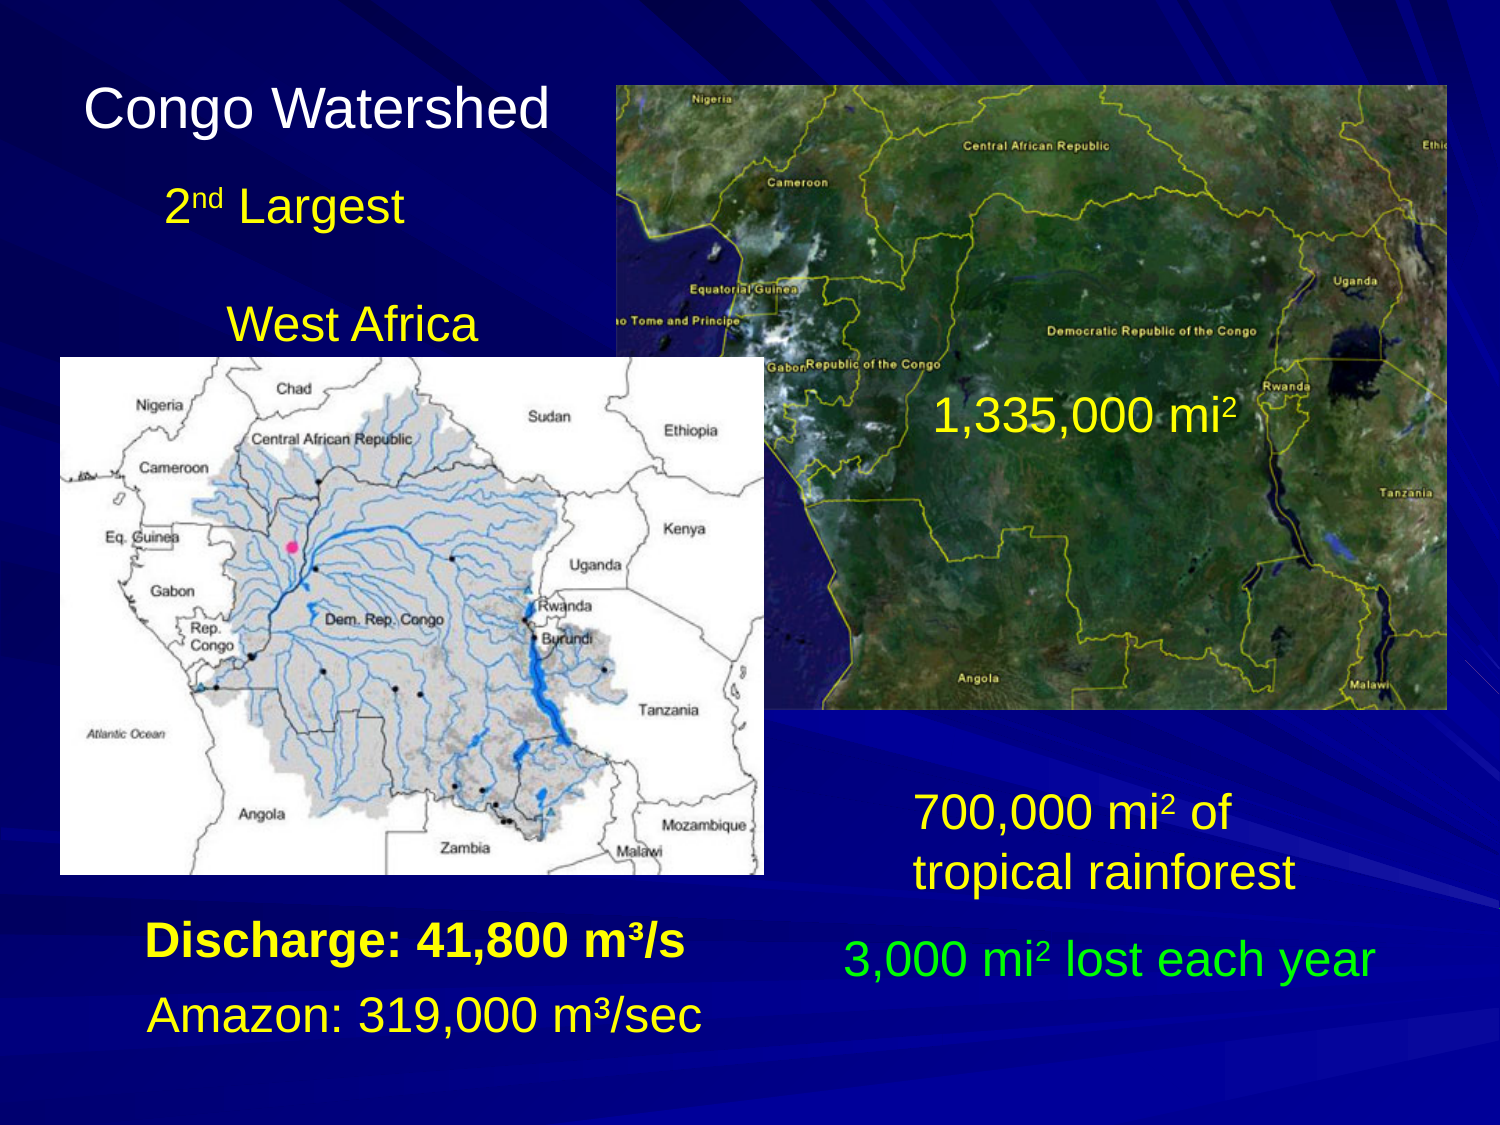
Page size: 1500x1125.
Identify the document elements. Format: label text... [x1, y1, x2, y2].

text_box Amazon: 319,000 m³/sec [131, 974, 718, 1050]
text_box Discharge: 41,800 m³/s [129, 900, 716, 975]
text_box 3,000 mi2 lost each year [828, 918, 1392, 994]
picture [59, 85, 1447, 875]
text_box 700,000 mi2 of tropical rainforest [897, 771, 1312, 907]
text_box 2nd Largest [149, 166, 420, 241]
text_box West Africa [211, 284, 494, 355]
text_box Congo Watershed [68, 62, 583, 148]
